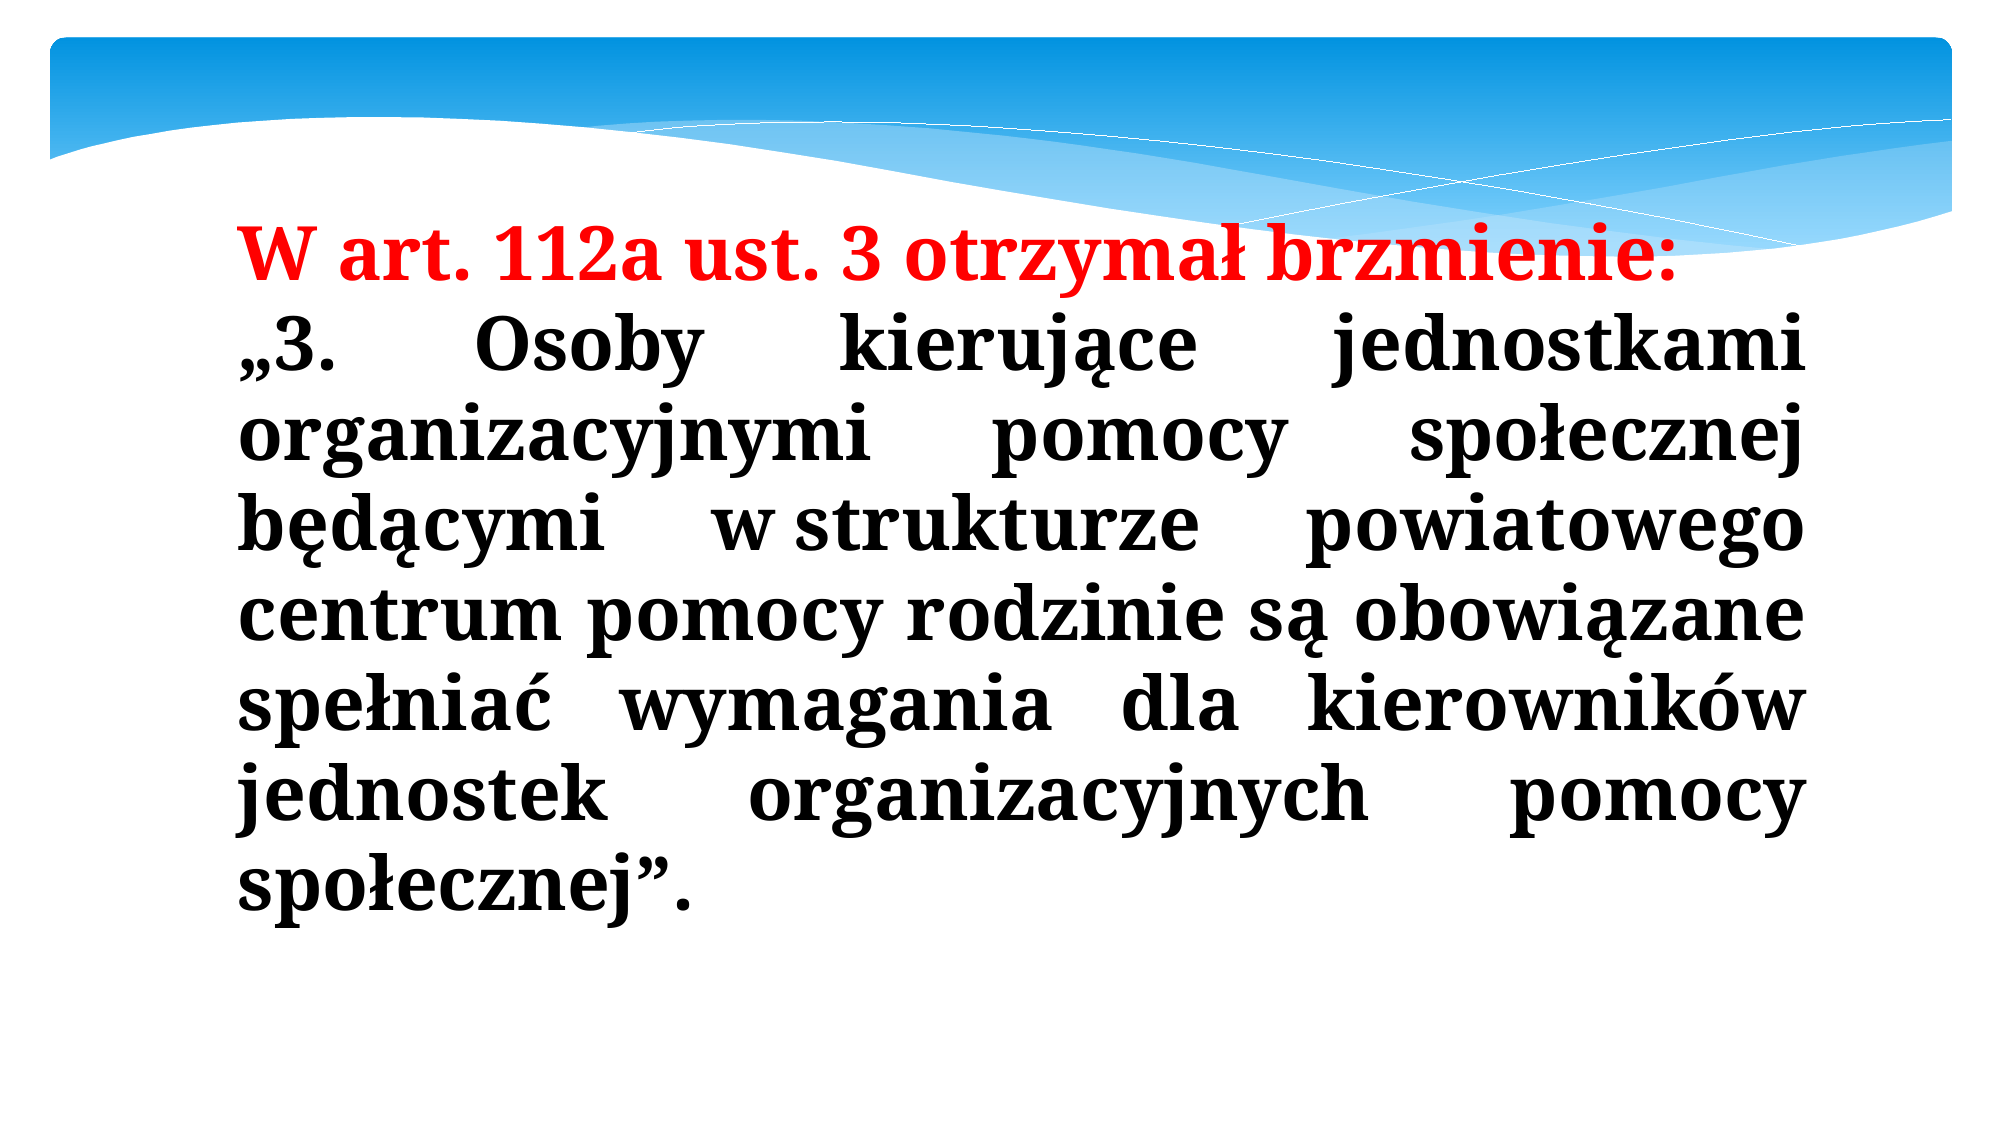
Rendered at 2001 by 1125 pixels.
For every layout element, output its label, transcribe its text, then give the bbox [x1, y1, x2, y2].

text_box W art. 112a ust. 3 otrzymał brzmienie: „3. Osoby kierujące jednostkami organizacyjnymi pomocy społecznej będącymi w strukturze powiatowego centrum pomocy rodzinie są obowiązane spełniać wymagania dla kierowników jednostek organizacyjnych pomocy społecznej”. [223, 198, 1823, 1003]
